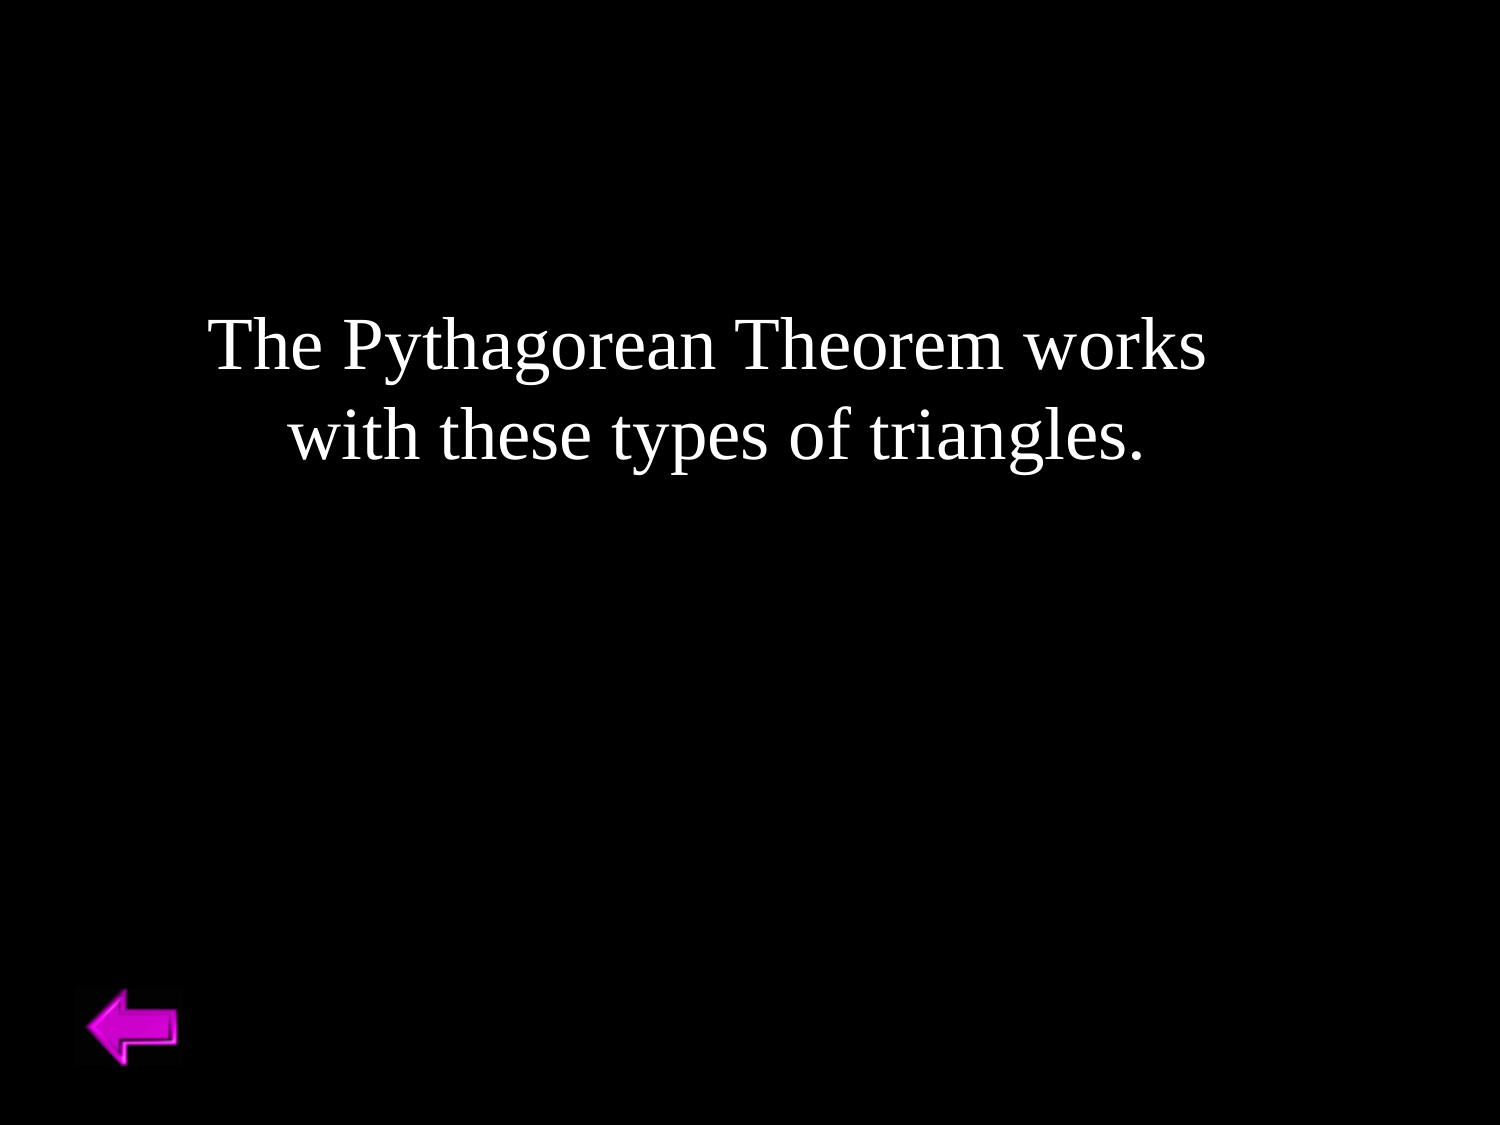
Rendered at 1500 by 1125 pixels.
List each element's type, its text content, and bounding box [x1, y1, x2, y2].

picture [74, 987, 183, 1066]
text_box The Pythagorean Theorem works with these types of triangles. [192, 287, 1242, 483]
